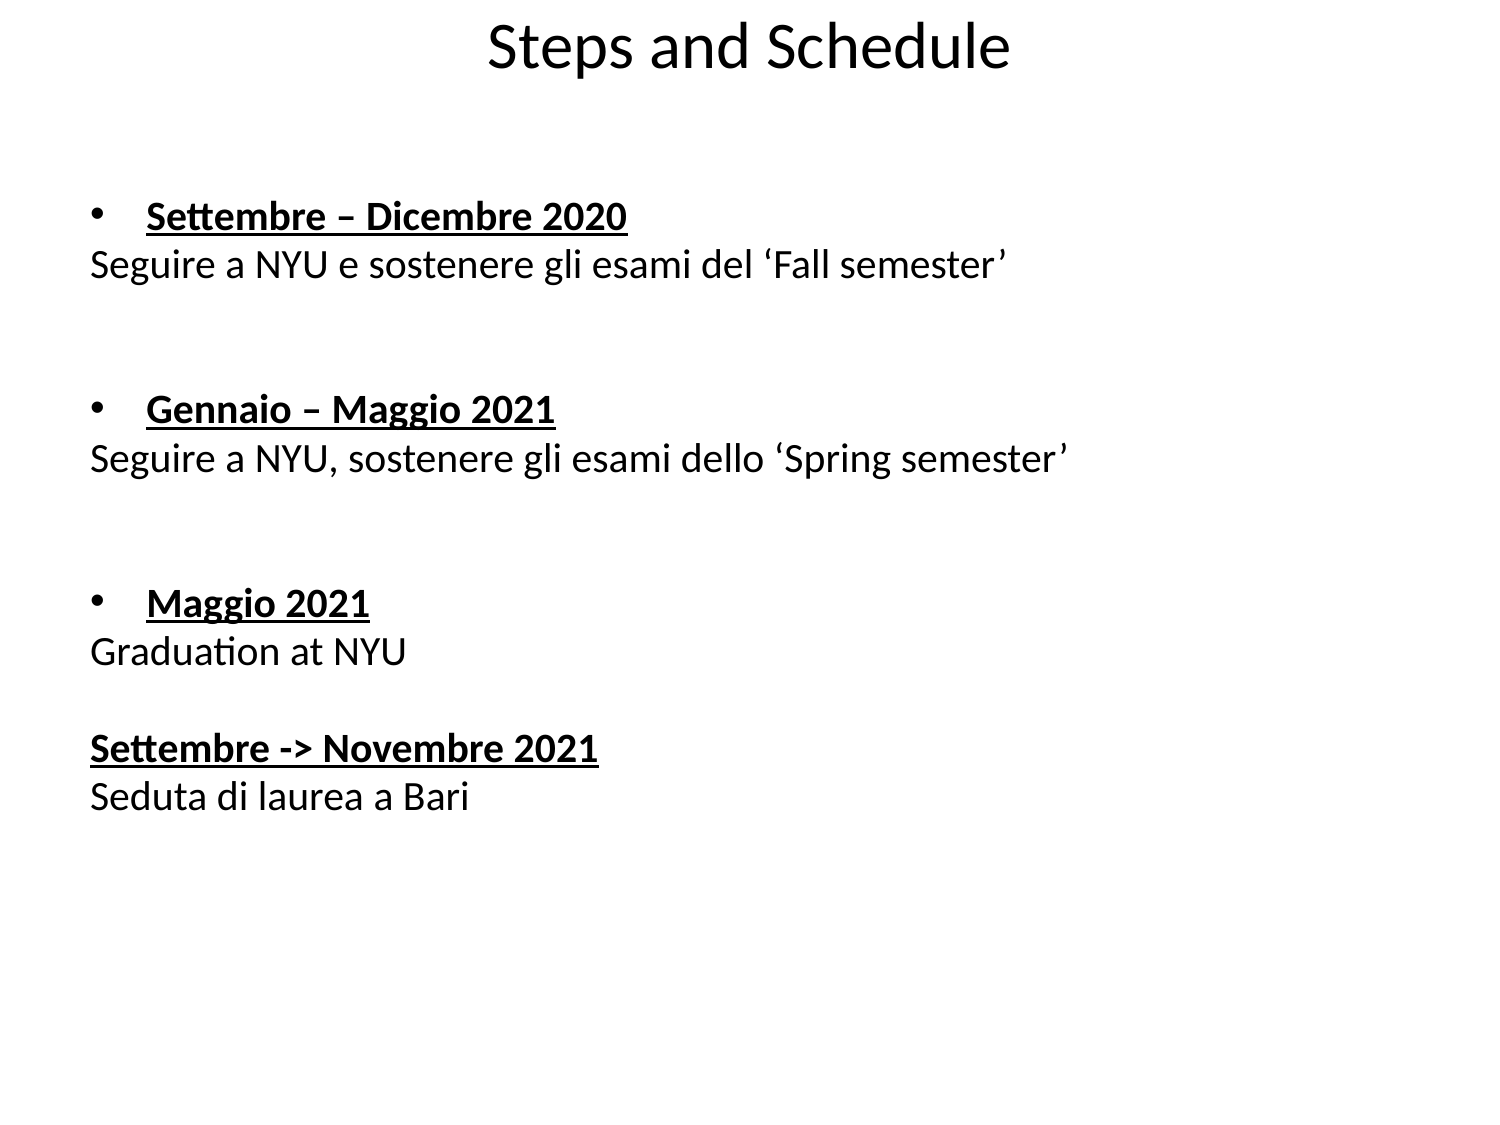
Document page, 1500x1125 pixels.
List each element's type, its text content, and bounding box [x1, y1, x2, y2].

title Steps and Schedule [75, 0, 1425, 132]
list Settembre – Dicembre 2020 Seguire a NYU e sostenere gli esami del ‘Fall semester’ Gennaio – Maggio 2021 Seguire a NYU, sostenere gli esami dello ‘Spring semester’ Maggio 2021 Graduation at NYU Settembre -> Novembre 2021 Seduta di laurea a Bari [75, 132, 1425, 1047]
